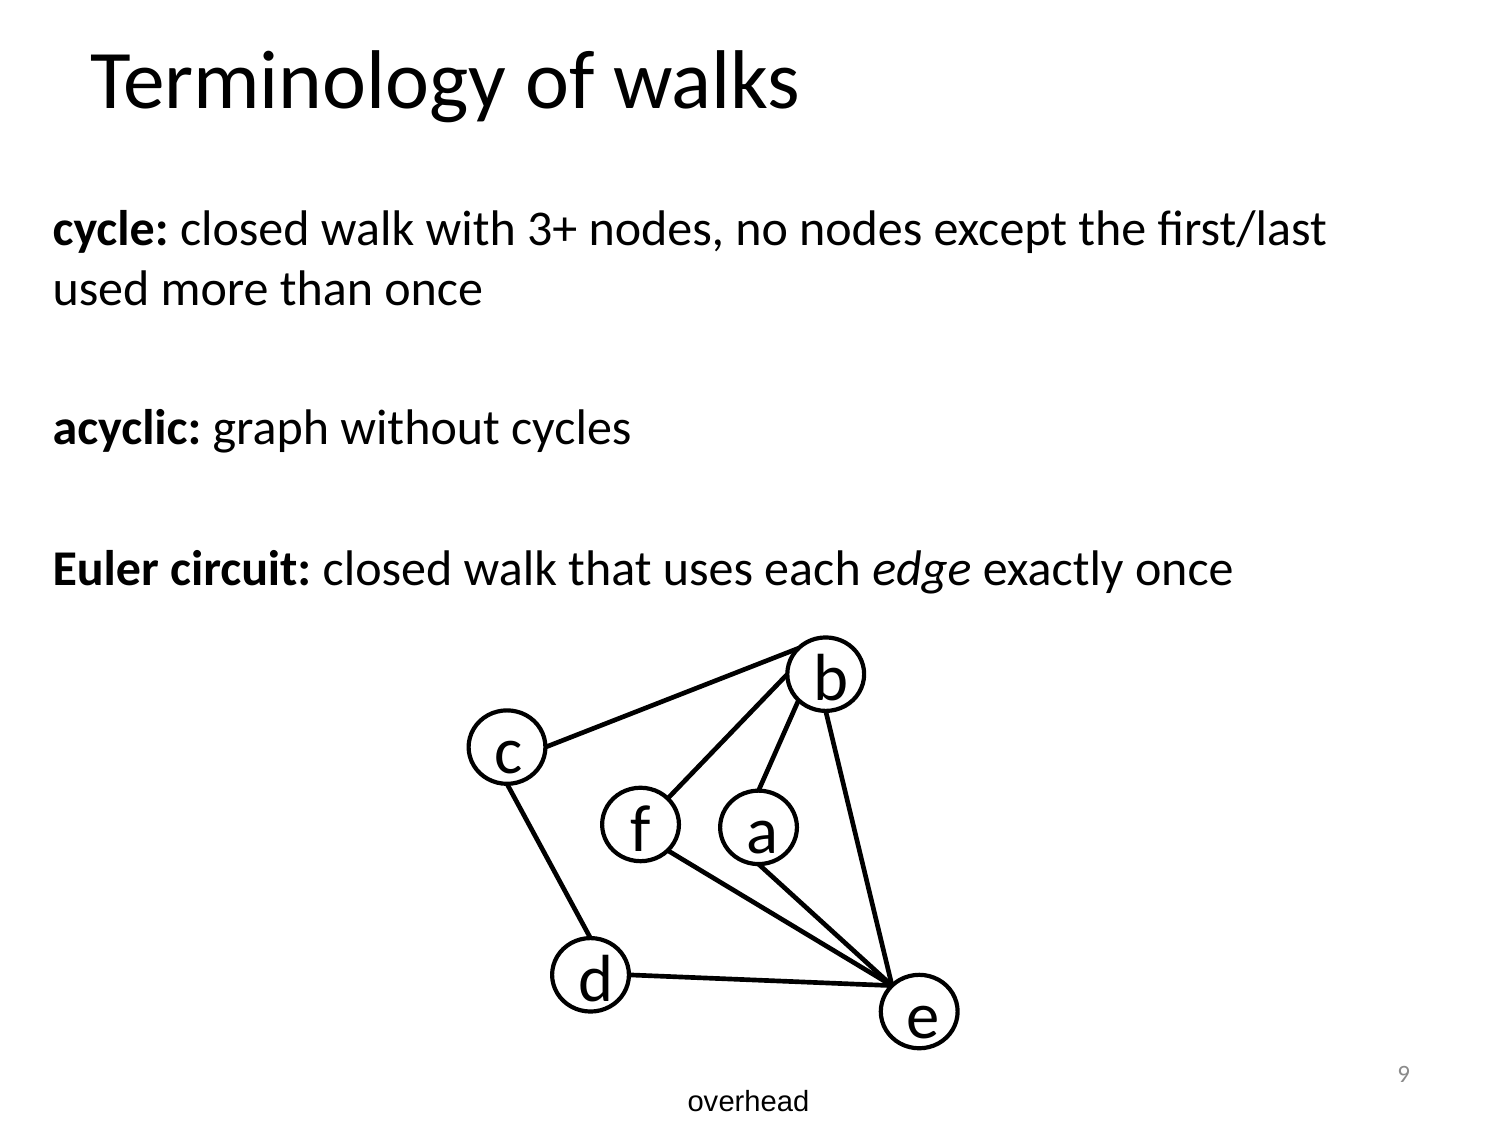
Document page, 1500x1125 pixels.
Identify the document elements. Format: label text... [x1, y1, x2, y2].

list cycle: closed walk with 3+ nodes, no nodes except the first/last used more than once acyclic: graph without cycles Euler circuit: closed walk that uses each edge exactly once [37, 187, 1388, 1025]
text_box overhead [672, 1074, 825, 1125]
slide_number 9 [1074, 1042, 1425, 1103]
title Terminology of walks [74, 0, 1426, 151]
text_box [468, 637, 958, 1049]
